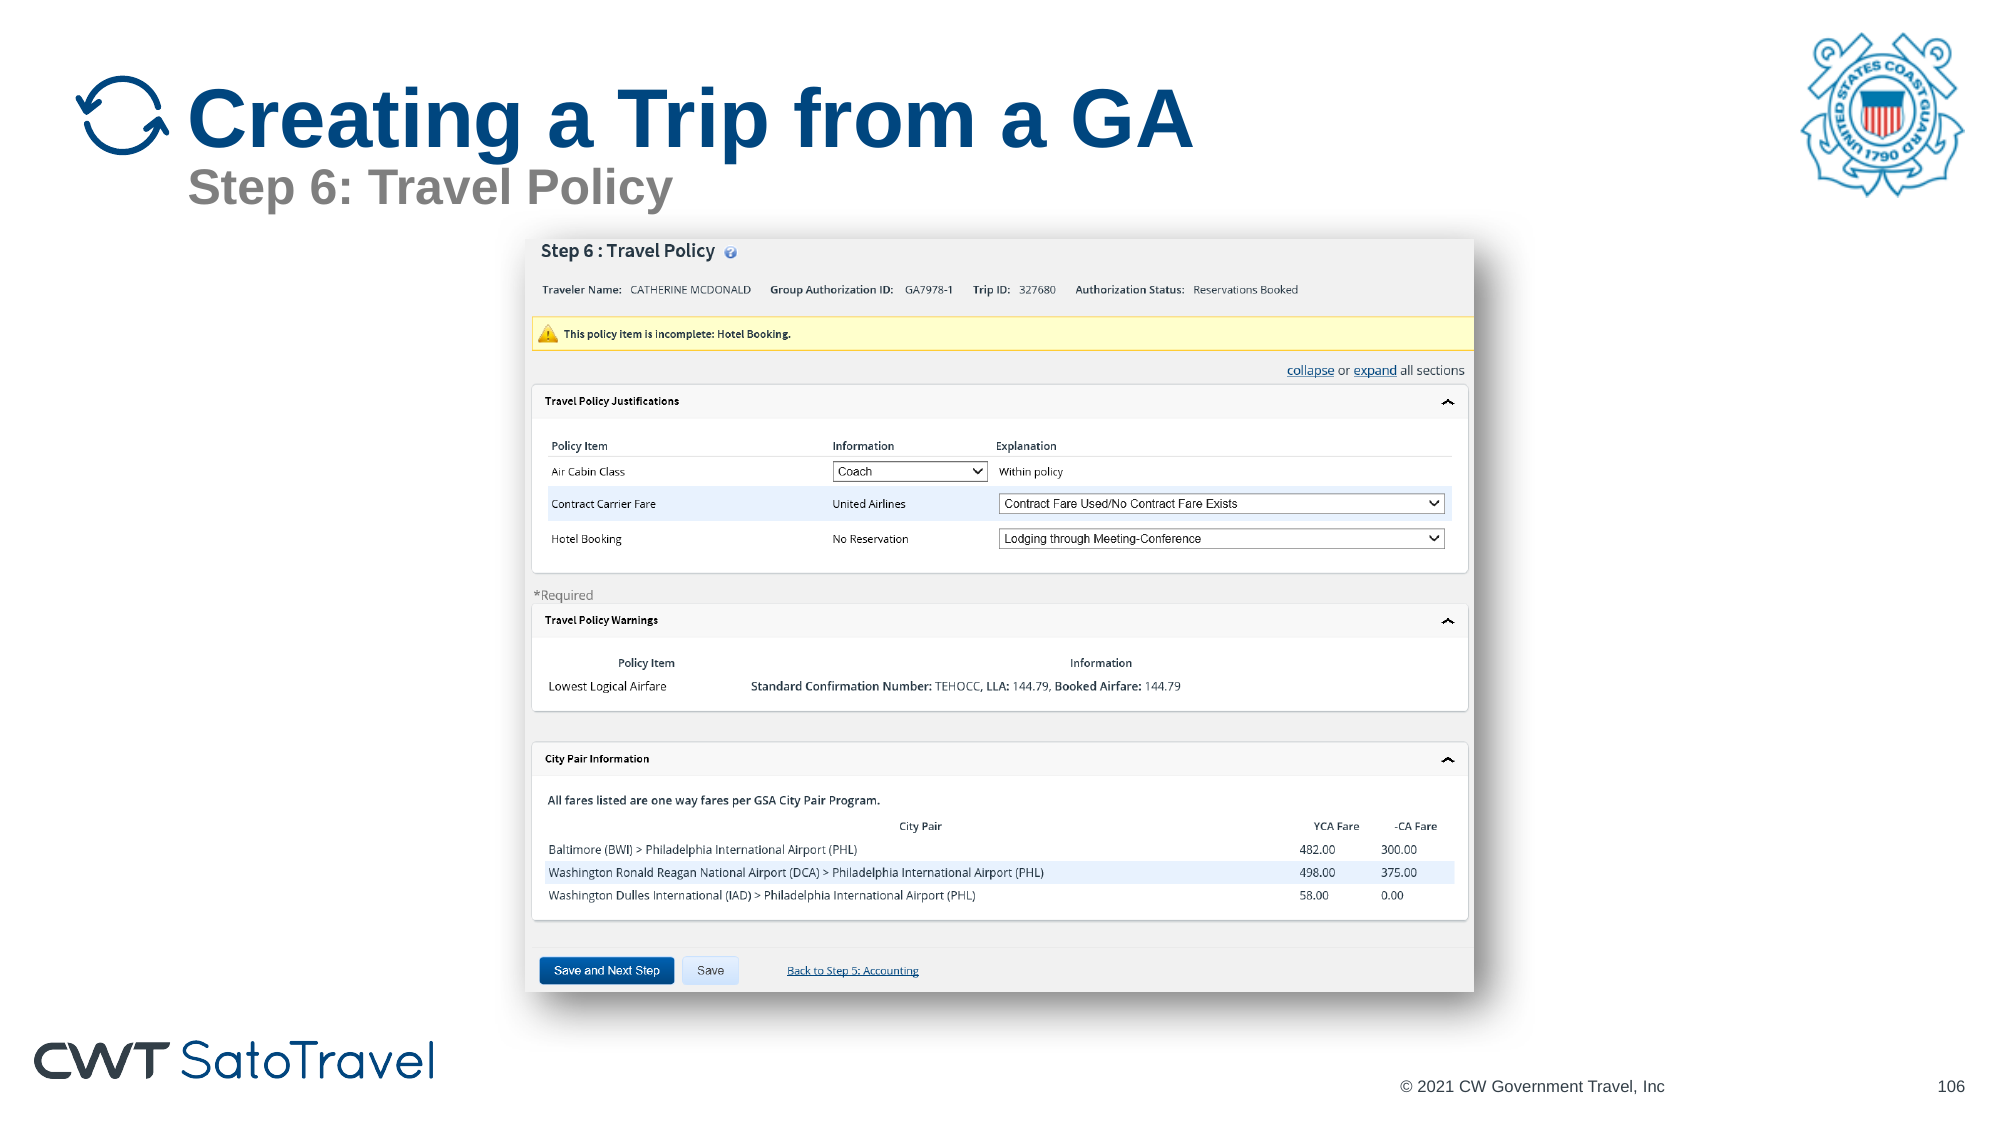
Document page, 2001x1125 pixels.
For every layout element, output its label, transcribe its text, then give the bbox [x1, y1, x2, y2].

footer © 2021 CW Government Travel, Inc [1257, 1075, 1918, 1098]
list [525, 239, 1474, 992]
slide_number 105 [1931, 1075, 1966, 1098]
picture [34, 1040, 433, 1079]
title Creating a Trip from a GA Step 6: Travel Policy [187, 79, 1918, 218]
picture [1800, 32, 1965, 198]
